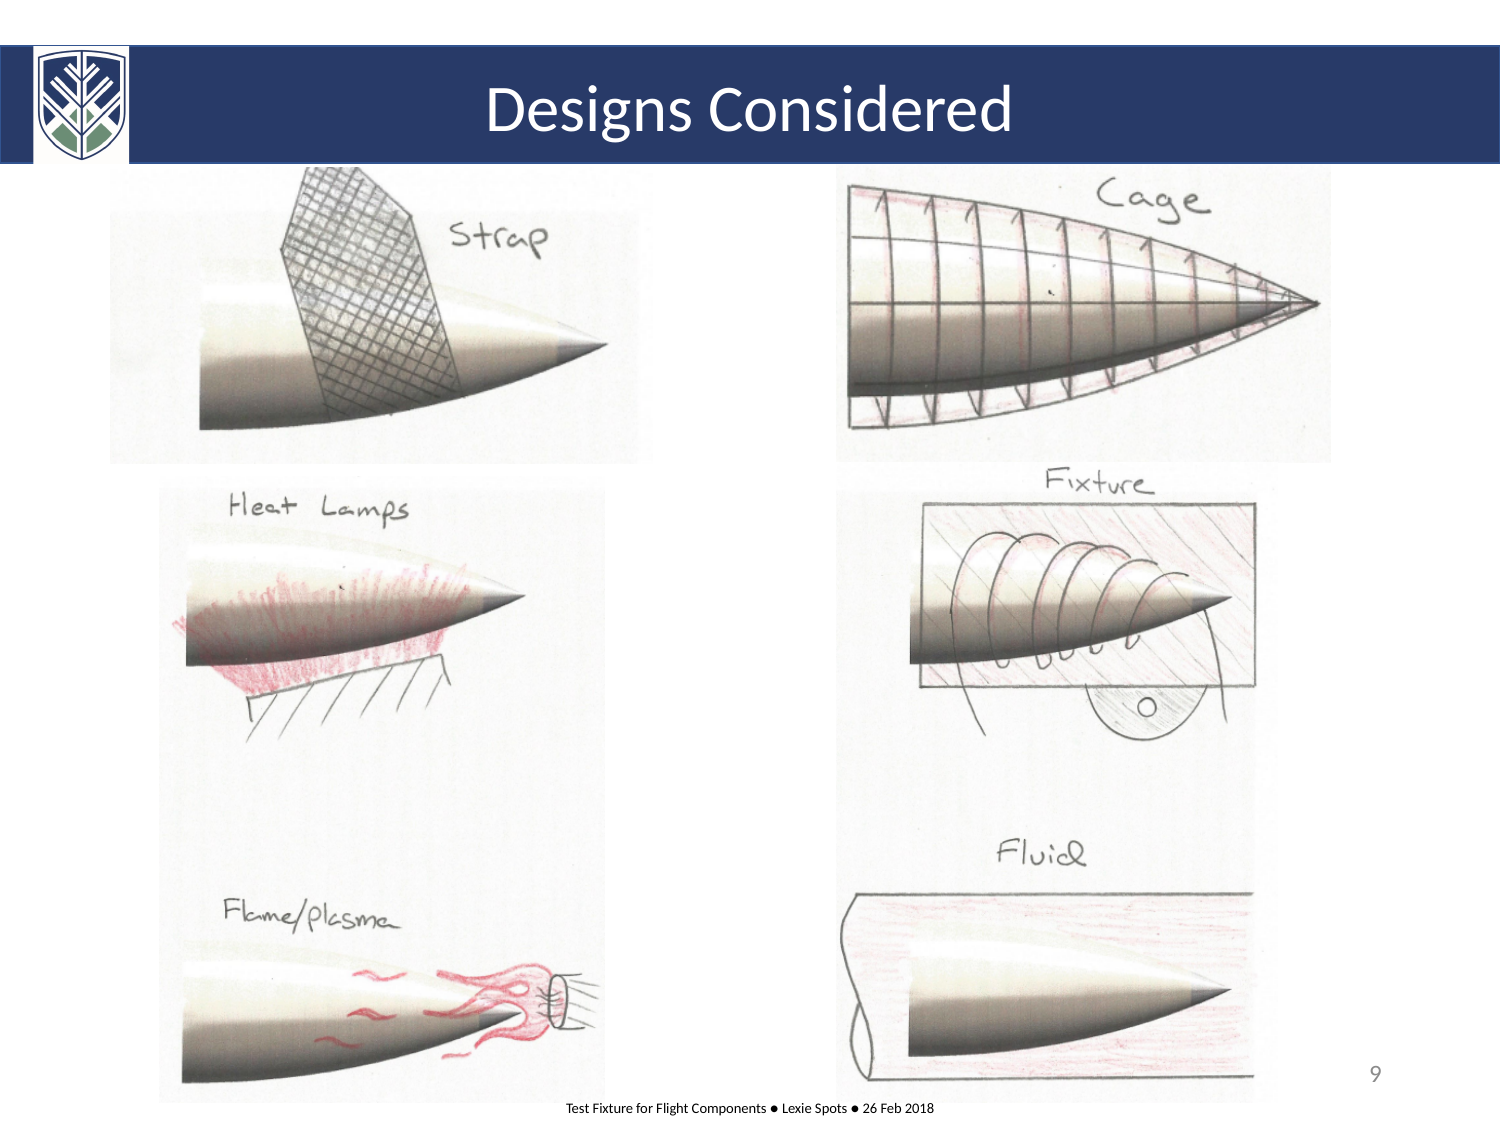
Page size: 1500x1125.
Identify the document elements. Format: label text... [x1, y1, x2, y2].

text_box Test Fixture for Flight Components ● Lexie Spots ● 26 Feb 2018 [0, 1092, 1500, 1125]
picture [836, 147, 1331, 1103]
picture [110, 167, 653, 464]
picture [159, 476, 605, 1103]
picture [33, 46, 130, 164]
slide_number 9 [1278, 1042, 1397, 1092]
text_box Designs Considered [0, 45, 1500, 164]
